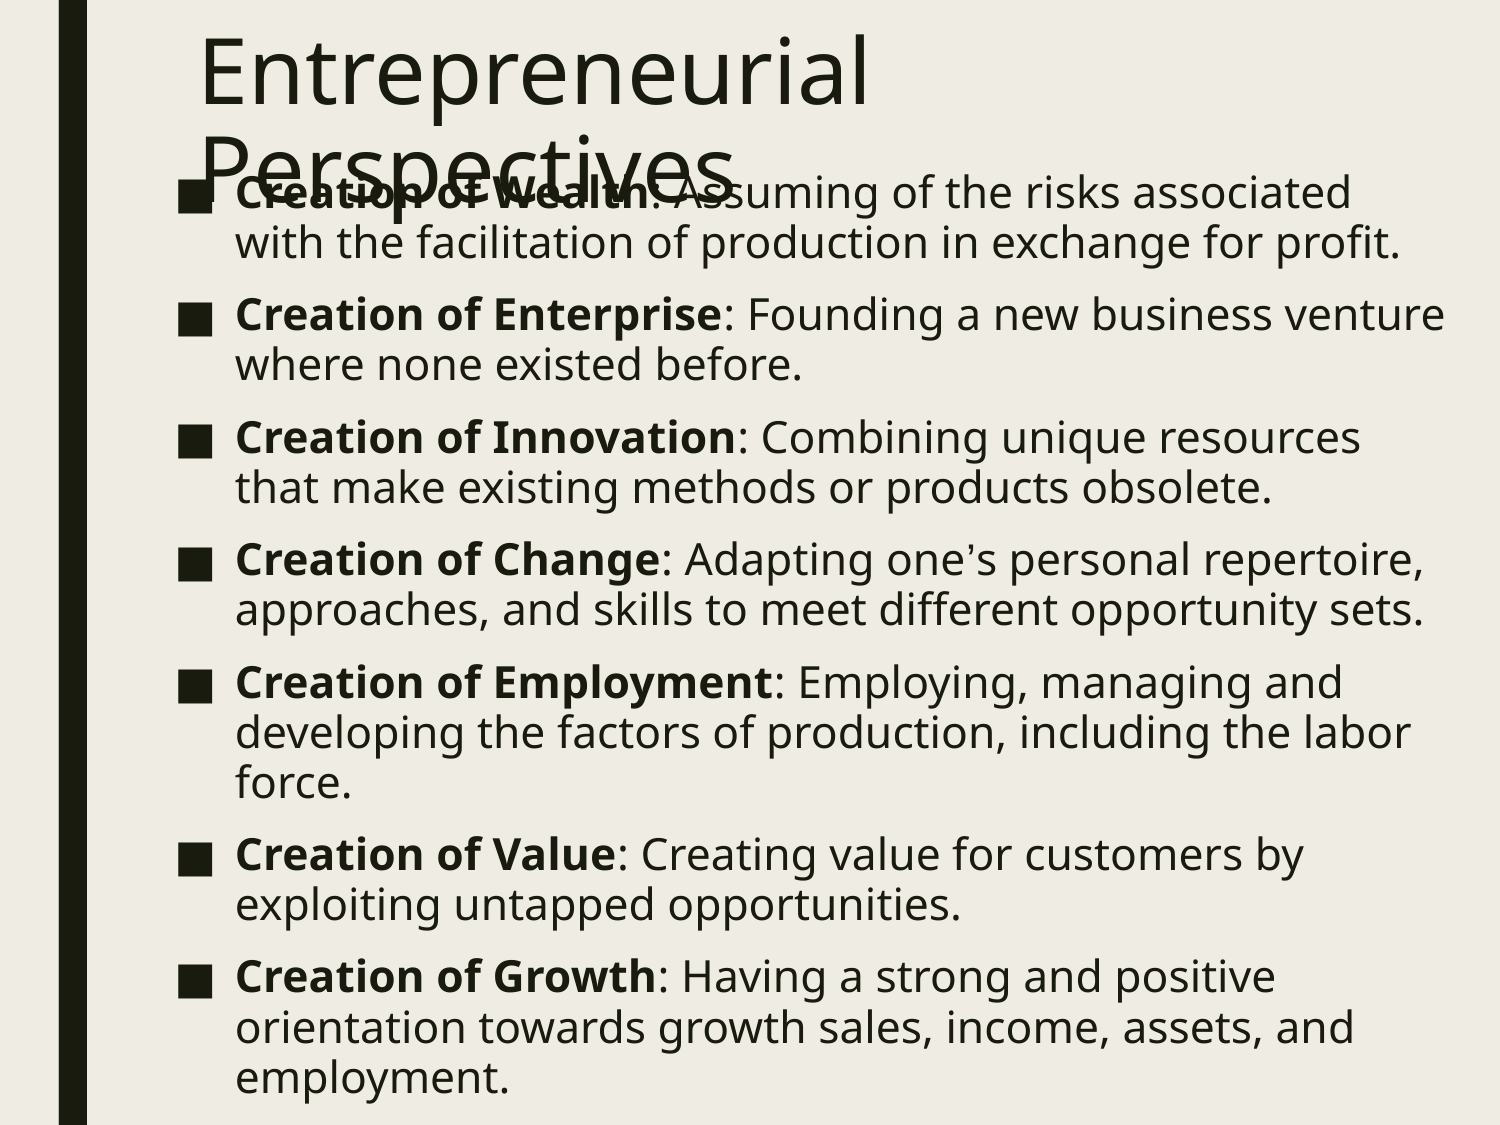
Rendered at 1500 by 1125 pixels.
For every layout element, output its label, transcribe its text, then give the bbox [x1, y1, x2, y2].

list Creation of Wealth: Assuming of the risks associated with the facilitation of production in exchange for profit. Creation of Enterprise: Founding a new business venture where none existed before. Creation of Innovation: Combining unique resources that make existing methods or products obsolete. Creation of Change: Adapting one’s personal repertoire, approaches, and skills to meet different opportunity sets. Creation of Employment: Employing, managing and developing the factors of production, including the labor force. Creation of Value: Creating value for customers by exploiting untapped opportunities. Creation of Growth: Having a strong and positive orientation towards growth sales, income, assets, and employment. [159, 160, 1469, 1125]
title Entrepreneurial Perspectives [183, 19, 1365, 139]
